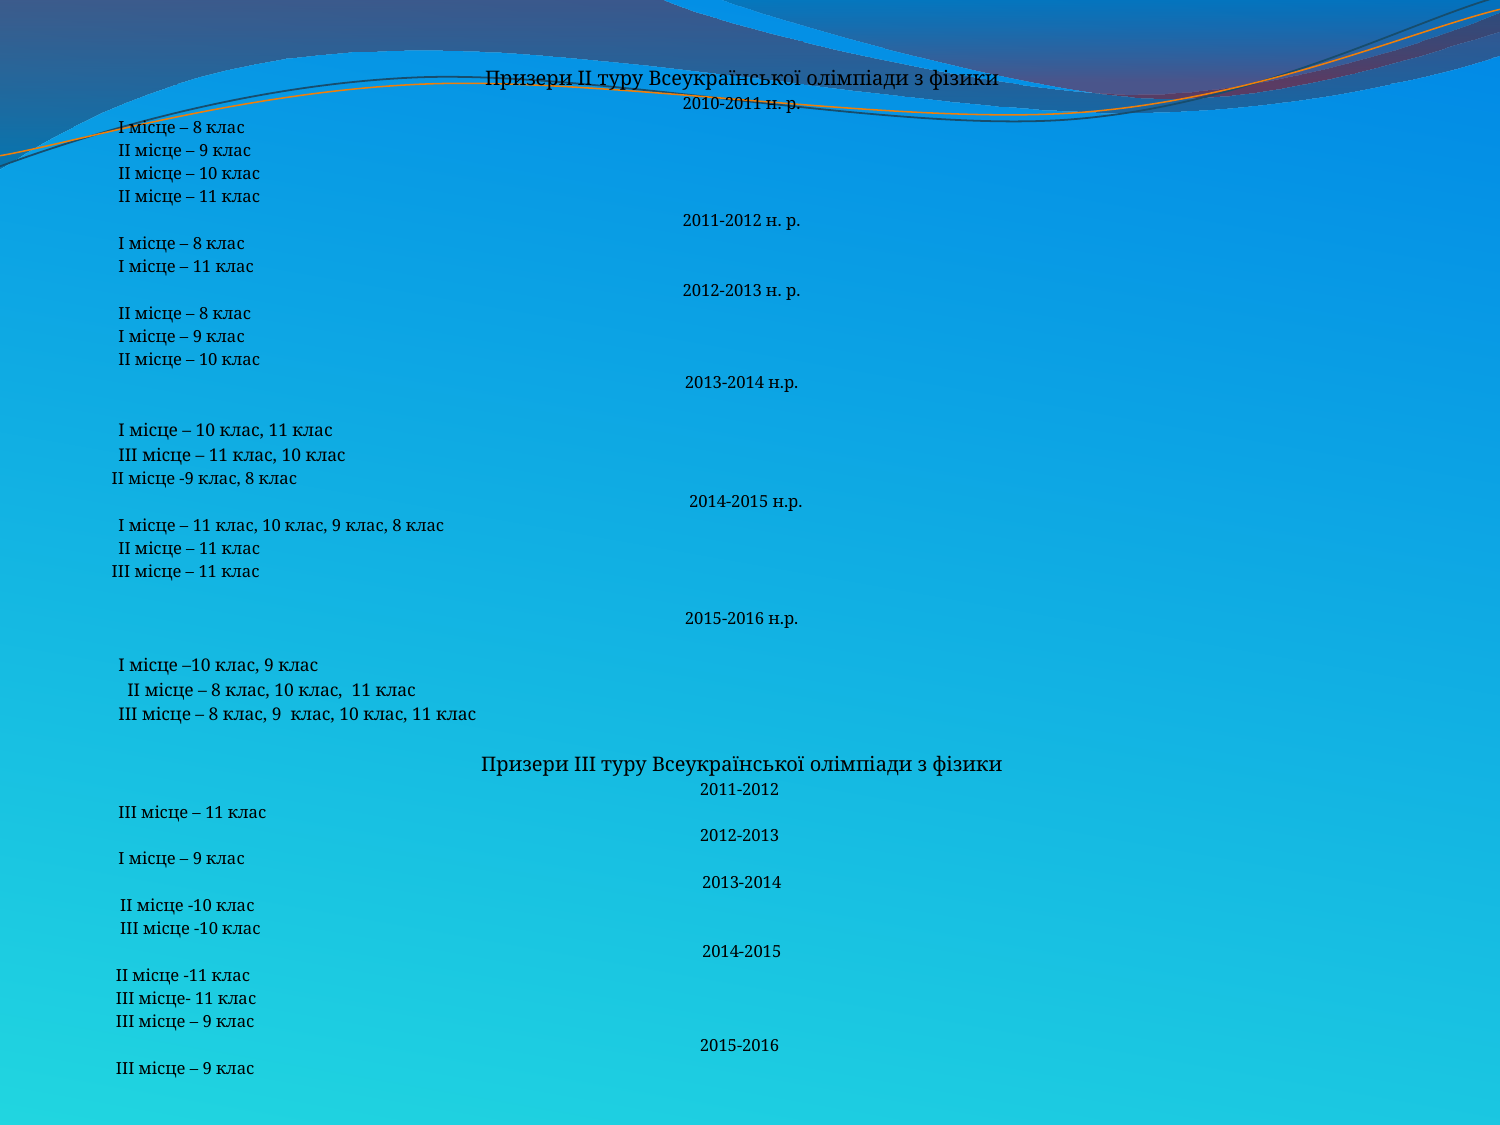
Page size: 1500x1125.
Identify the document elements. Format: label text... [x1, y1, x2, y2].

list Призери II туру Всеукраїнської олімпіади з фізики 2010-2011 н. р. I місце – 8 клас II місце – 9 клас II місце – 10 клас II місце – 11 клас 2011-2012 н. р. I місце – 8 клас I місце – 11 клас 2012-2013 н. р. II місце – 8 клас I місце – 9 клас II місце – 10 клас 2013-2014 н.р. I місце – 10 клас, 11 клас ІII місце – 11 клас, 10 клас ІІ місце -9 клас, 8 клас 2014-2015 н.р. I місце – 11 клас, 10 клас, 9 клас, 8 клас II місце – 11 клас ІІІ місце – 11 клас 2015-2016 н.р. I місце –10 клас, 9 клас II місце – 8 клас, 10 клас, 11 клас ІІІ місце – 8 клас, 9 клас, 10 клас, 11 клас Призери III туру Всеукраїнської олімпіади з фізики 2011-2012 III місце – 11 клас 2012-2013 I місце – 9 клас 2013-2014 ІІ місце -10 клас ІІІ місце -10 клас 2014-2015 ІІ місце -11 клас ІІІ місце- 11 клас ІІІ місце – 9 клас 2015-2016 ІІІ місце – 9 клас [58, 58, 1425, 1102]
